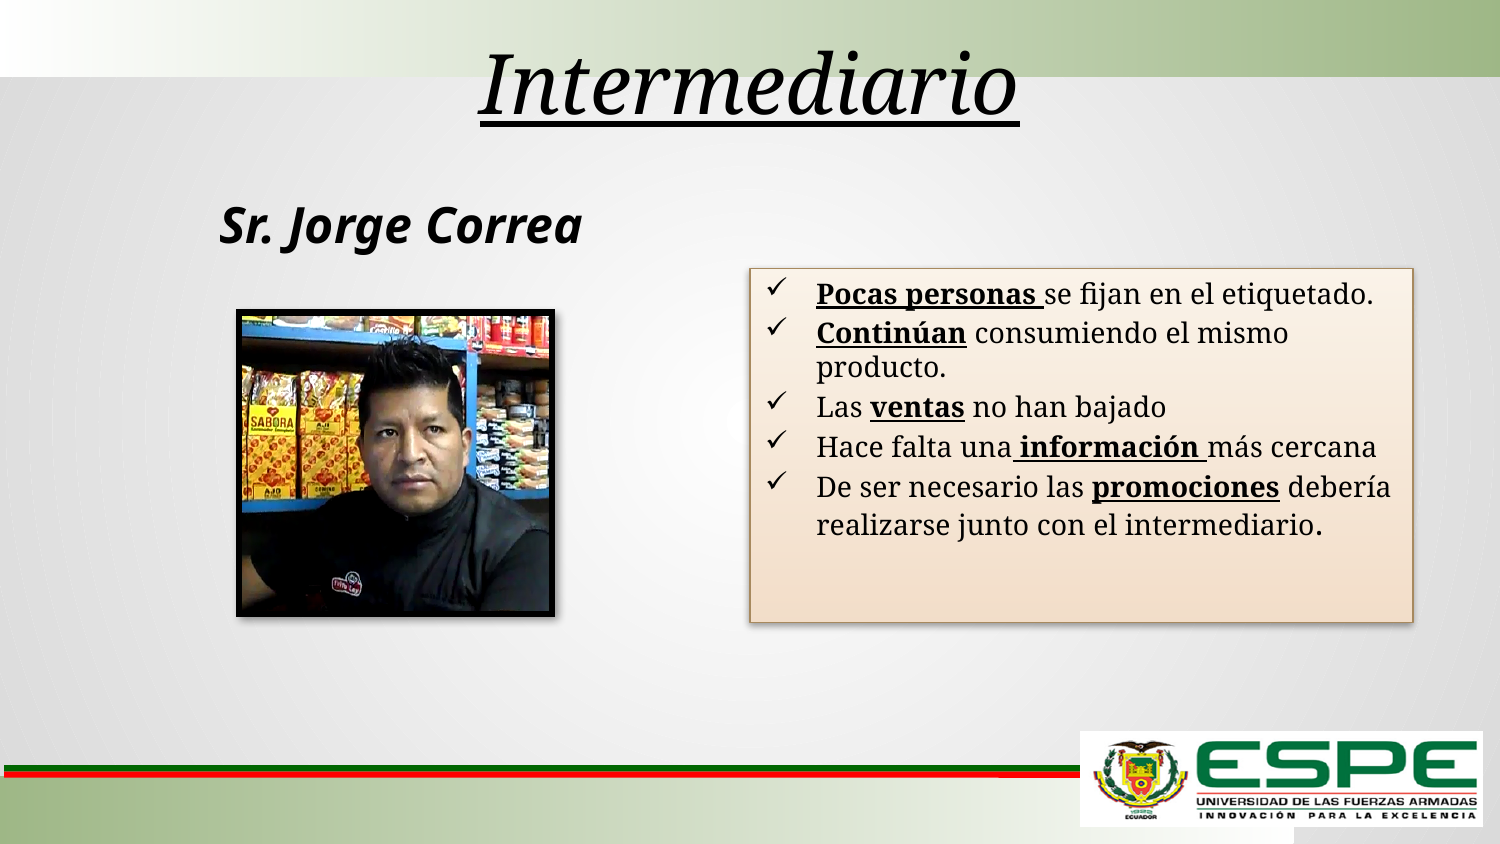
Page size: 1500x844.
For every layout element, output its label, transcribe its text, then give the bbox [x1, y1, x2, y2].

title Intermediario [75, 0, 1425, 139]
picture [241, 315, 550, 612]
list Sr. Jorge Correa [76, 185, 740, 261]
list Pocas personas se fijan en el etiquetado. Continúan consumiendo el mismo producto. Las ventas no han bajado Hace falta una información más cercana De ser necesario las promociones debería realizarse junto con el intermediario. [749, 268, 1414, 623]
picture [1080, 730, 1483, 827]
